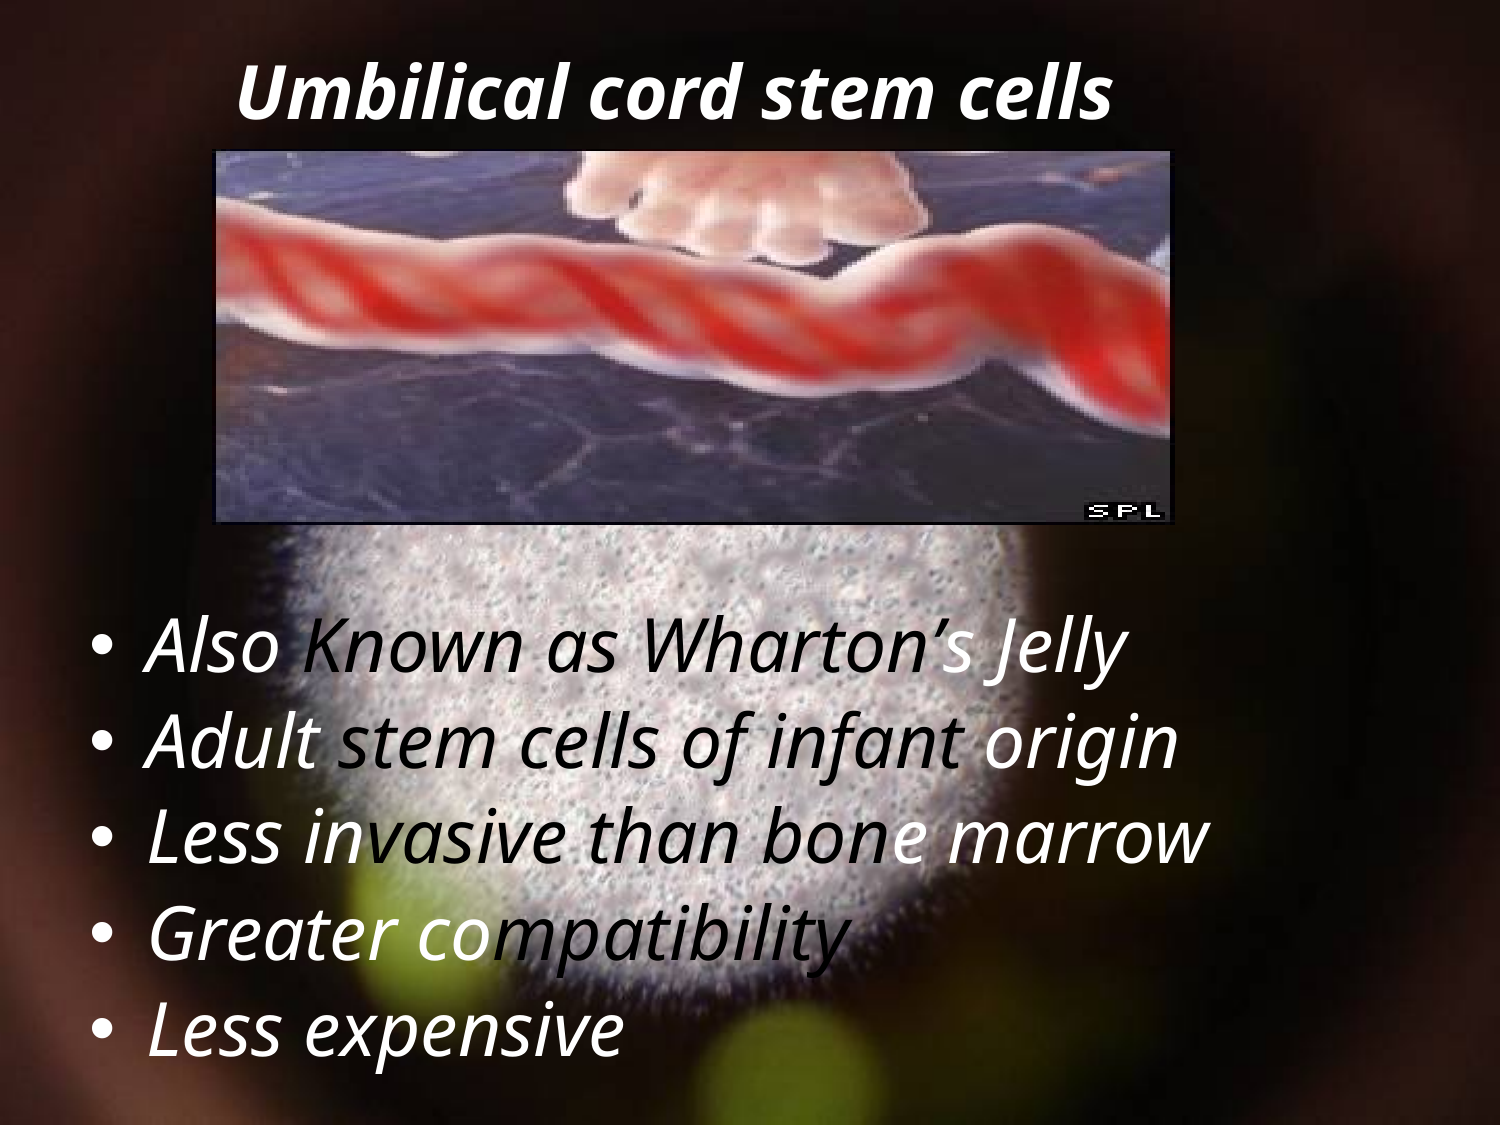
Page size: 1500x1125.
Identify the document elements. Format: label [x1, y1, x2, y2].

list [0, 0, 1500, 1125]
list [212, 149, 1176, 526]
